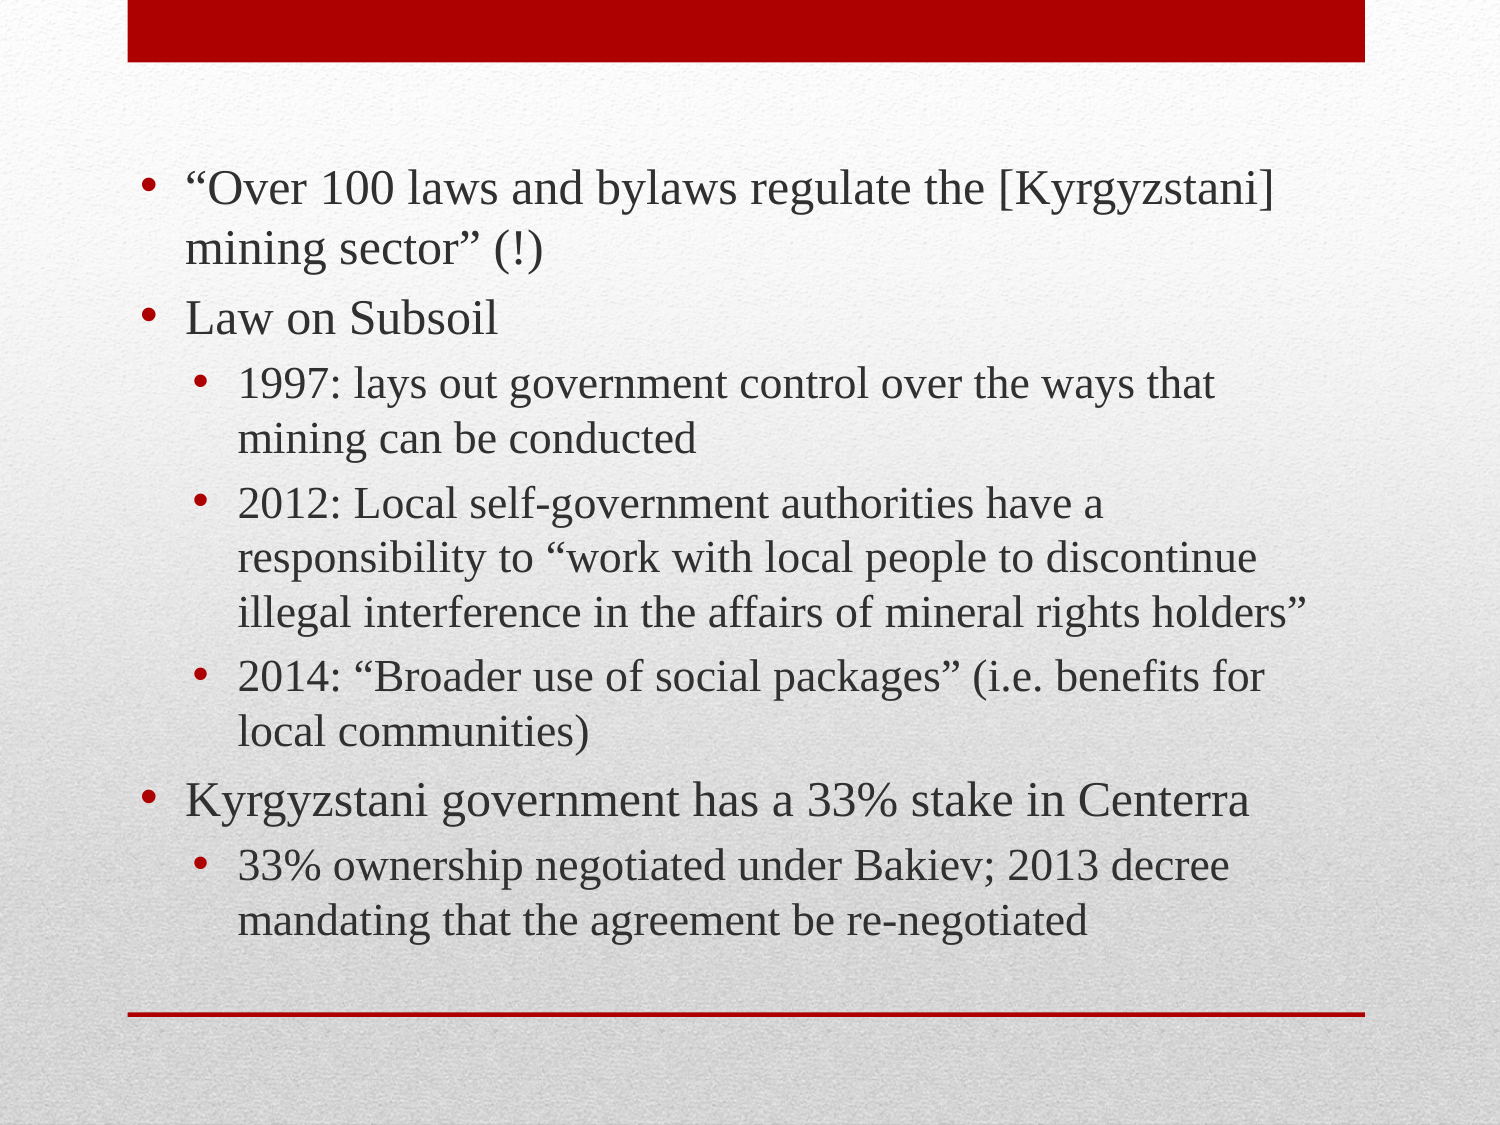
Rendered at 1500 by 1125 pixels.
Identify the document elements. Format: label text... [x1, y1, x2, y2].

list “Over 100 laws and bylaws regulate the [Kyrgyzstani] mining sector” (!) Law on Subsoil 1997: lays out government control over the ways that mining can be conducted 2012: Local self-government authorities have a responsibility to “work with local people to discontinue illegal interference in the affairs of mineral rights holders” 2014: “Broader use of social packages” (i.e. benefits for local communities) Kyrgyzstani government has a 33% stake in Centerra 33% ownership negotiated under Bakiev; 2013 decree mandating that the agreement be re-negotiated [125, 112, 1363, 987]
